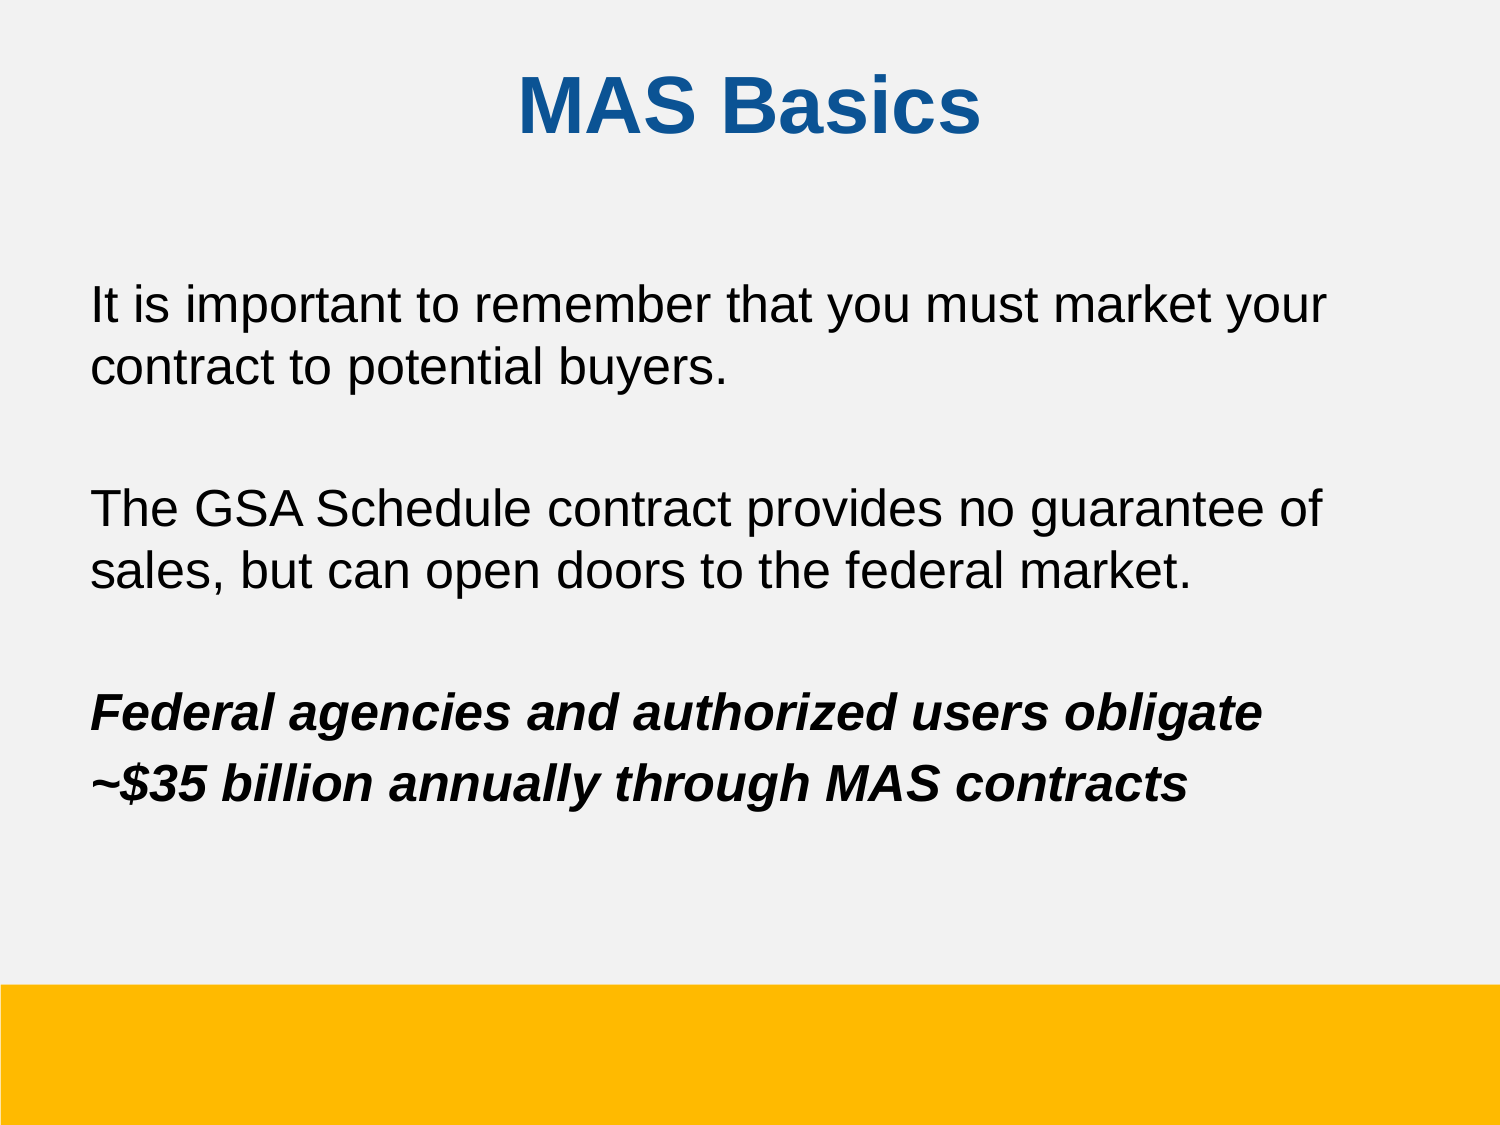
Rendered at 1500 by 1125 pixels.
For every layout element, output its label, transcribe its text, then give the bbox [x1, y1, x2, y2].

list It is important to remember that you must market your contract to potential buyers. The GSA Schedule contract provides no guarantee of sales, but can open doors to the federal market. Federal agencies and authorized users obligate ~$35 billion annually through MAS contracts [75, 262, 1425, 1005]
title MAS Basics [75, 45, 1425, 233]
